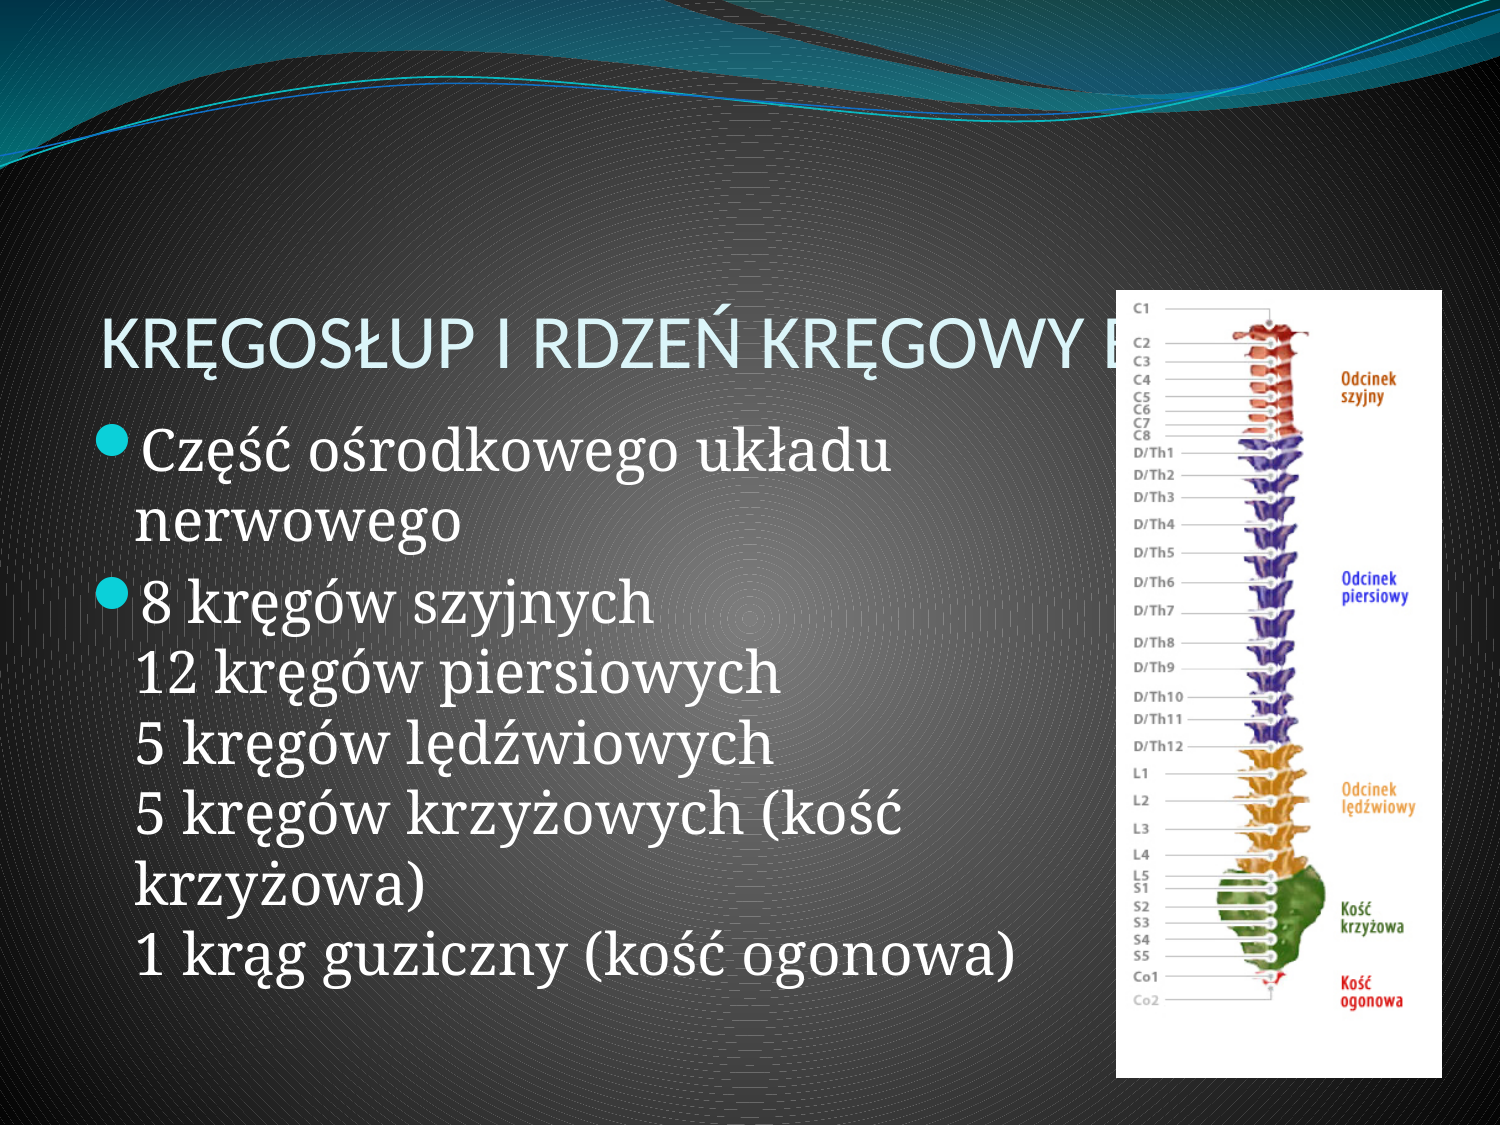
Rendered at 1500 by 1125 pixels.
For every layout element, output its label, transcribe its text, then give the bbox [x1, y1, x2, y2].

list Część ośrodkowego układu nerwowego 8 kręgów szyjnych 12 kręgów piersiowych 5 kręgów lędźwiowych 5 kręgów krzyżowych (kość krzyżowa) 1 krąg guziczny (kość ogonowa) [76, 404, 1081, 1000]
picture [1115, 290, 1442, 1078]
title KRĘGOSŁUP I RDZEŃ KRĘGOWY BUDOWA [76, 196, 1427, 384]
